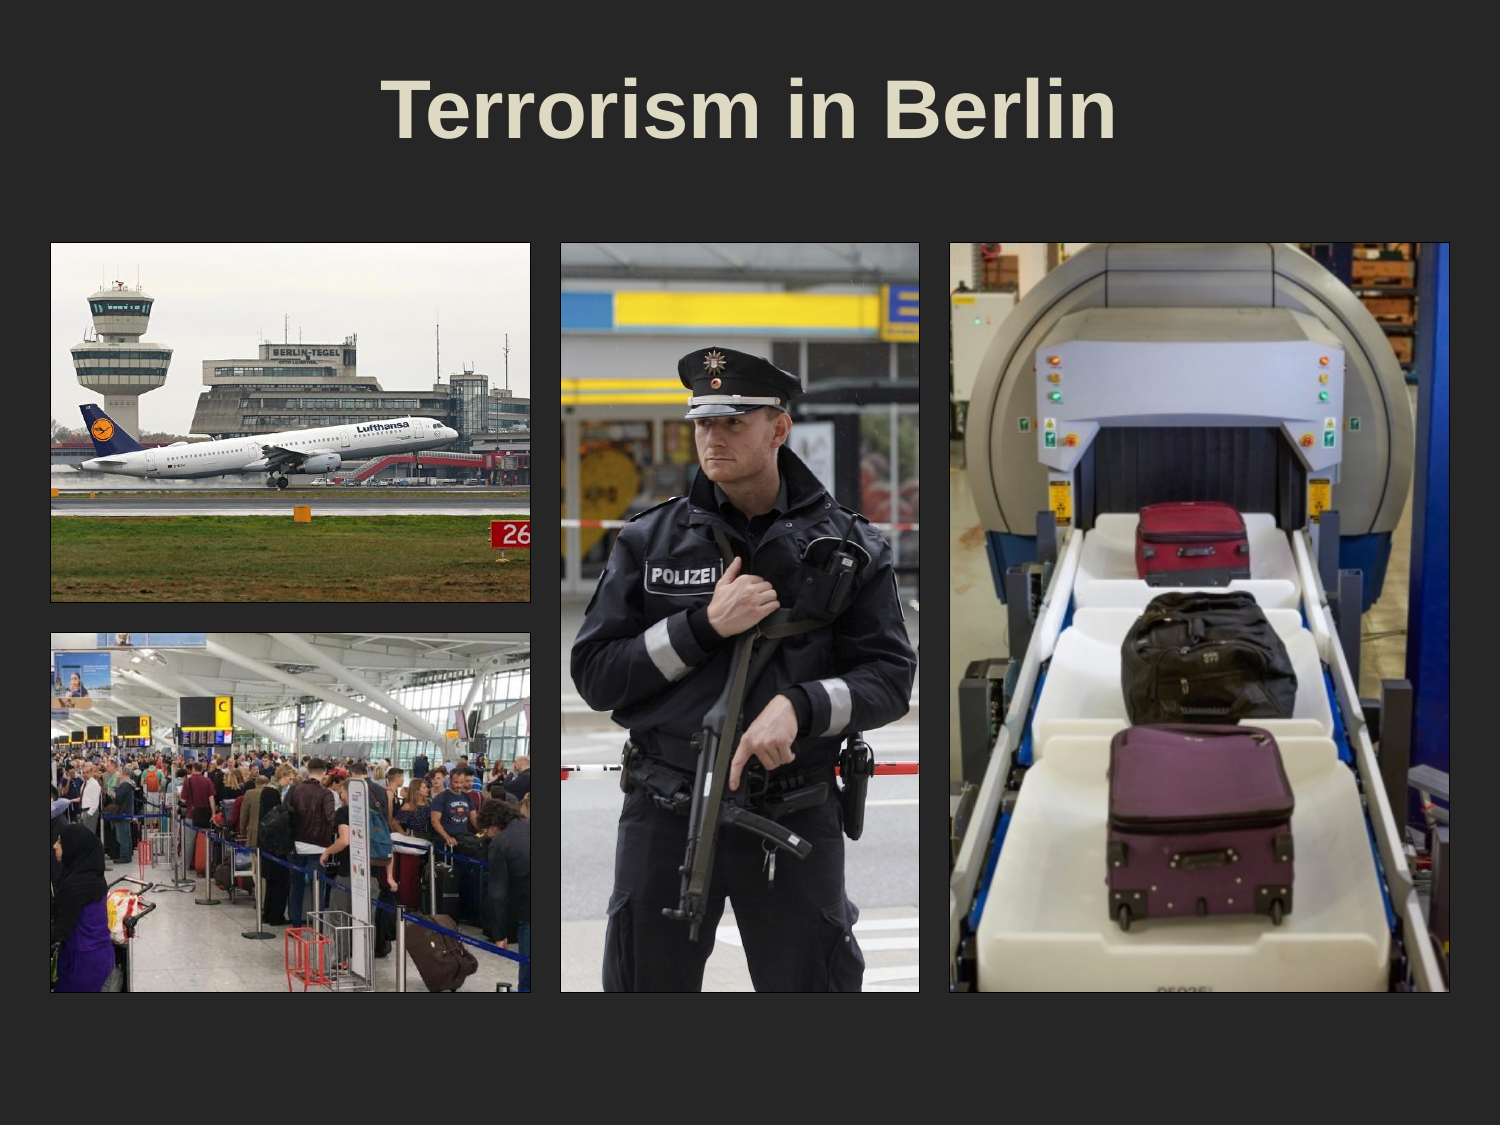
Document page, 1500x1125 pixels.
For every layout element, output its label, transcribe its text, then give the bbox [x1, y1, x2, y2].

picture [560, 241, 920, 993]
picture [49, 631, 531, 993]
picture [49, 241, 531, 603]
title Terrorism in Berlin [29, 45, 1471, 166]
picture [949, 241, 1451, 993]
